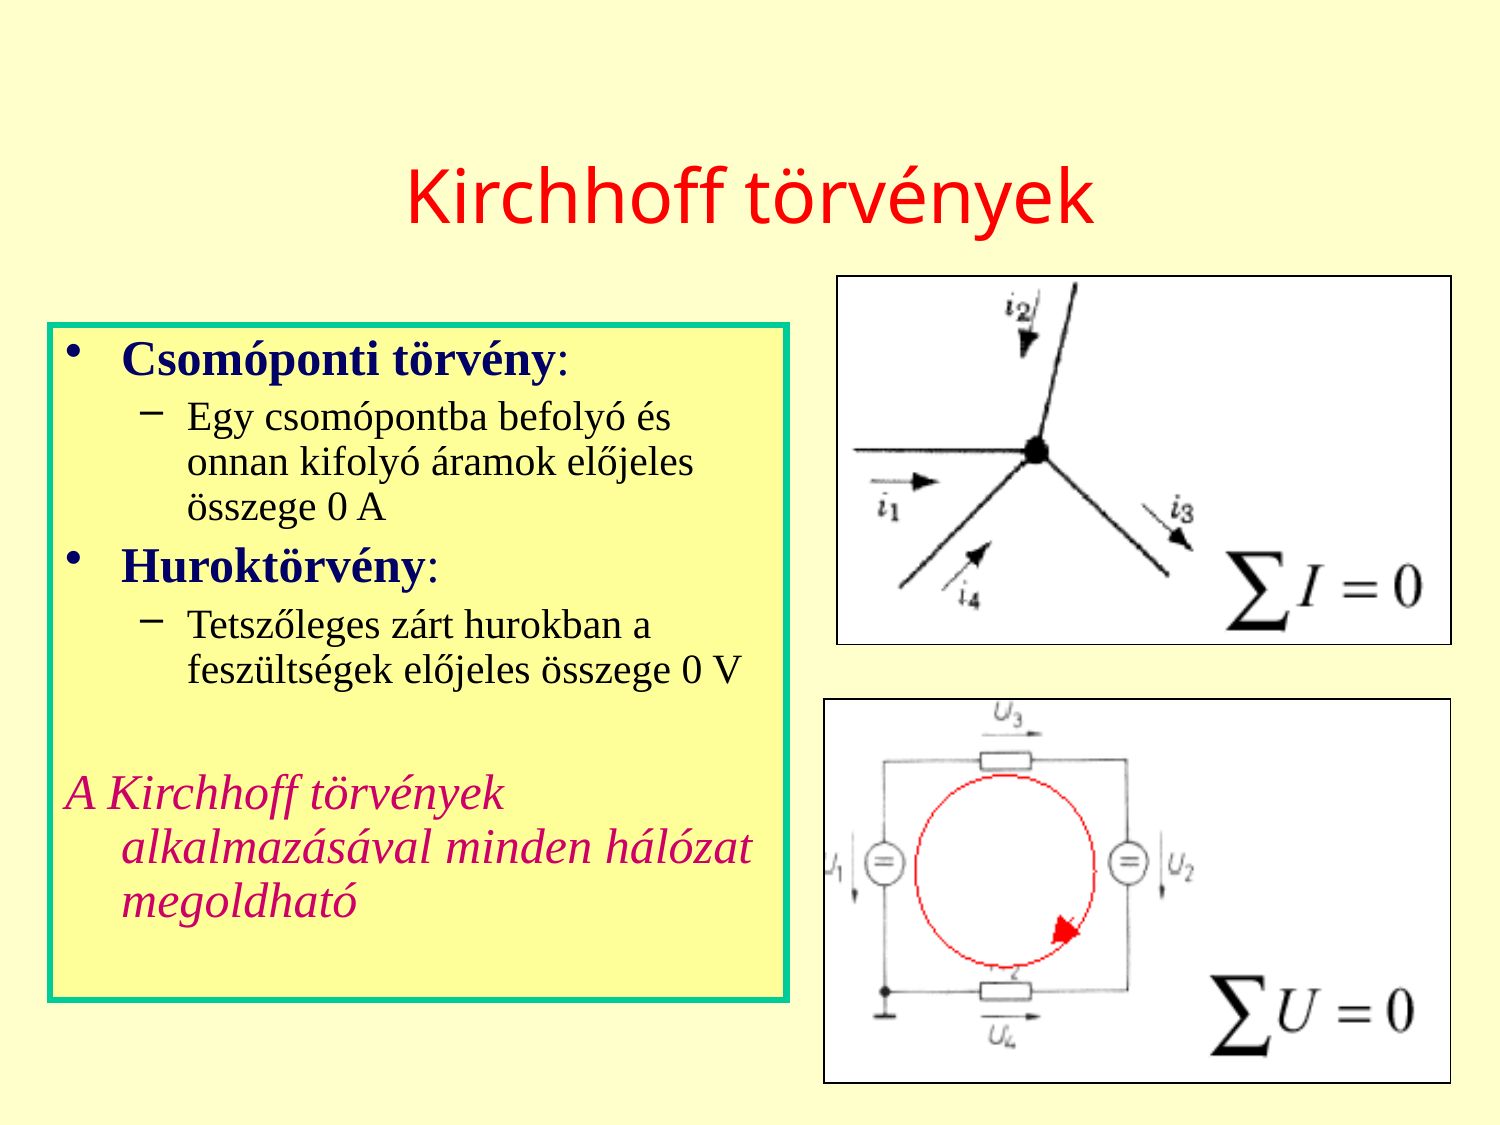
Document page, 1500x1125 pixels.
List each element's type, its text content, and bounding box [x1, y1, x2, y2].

picture [824, 699, 1451, 1083]
picture [837, 276, 1451, 644]
title Kirchhoff törvények [112, 99, 1388, 288]
list Csomóponti törvény: Egy csomópontba befolyó és onnan kifolyó áramok előjeles összege 0 A Huroktörvény: Tetszőleges zárt hurokban a feszültségek előjeles összege 0 V A Kirchhoff törvények alkalmazásával minden hálózat megoldható [50, 324, 787, 1000]
